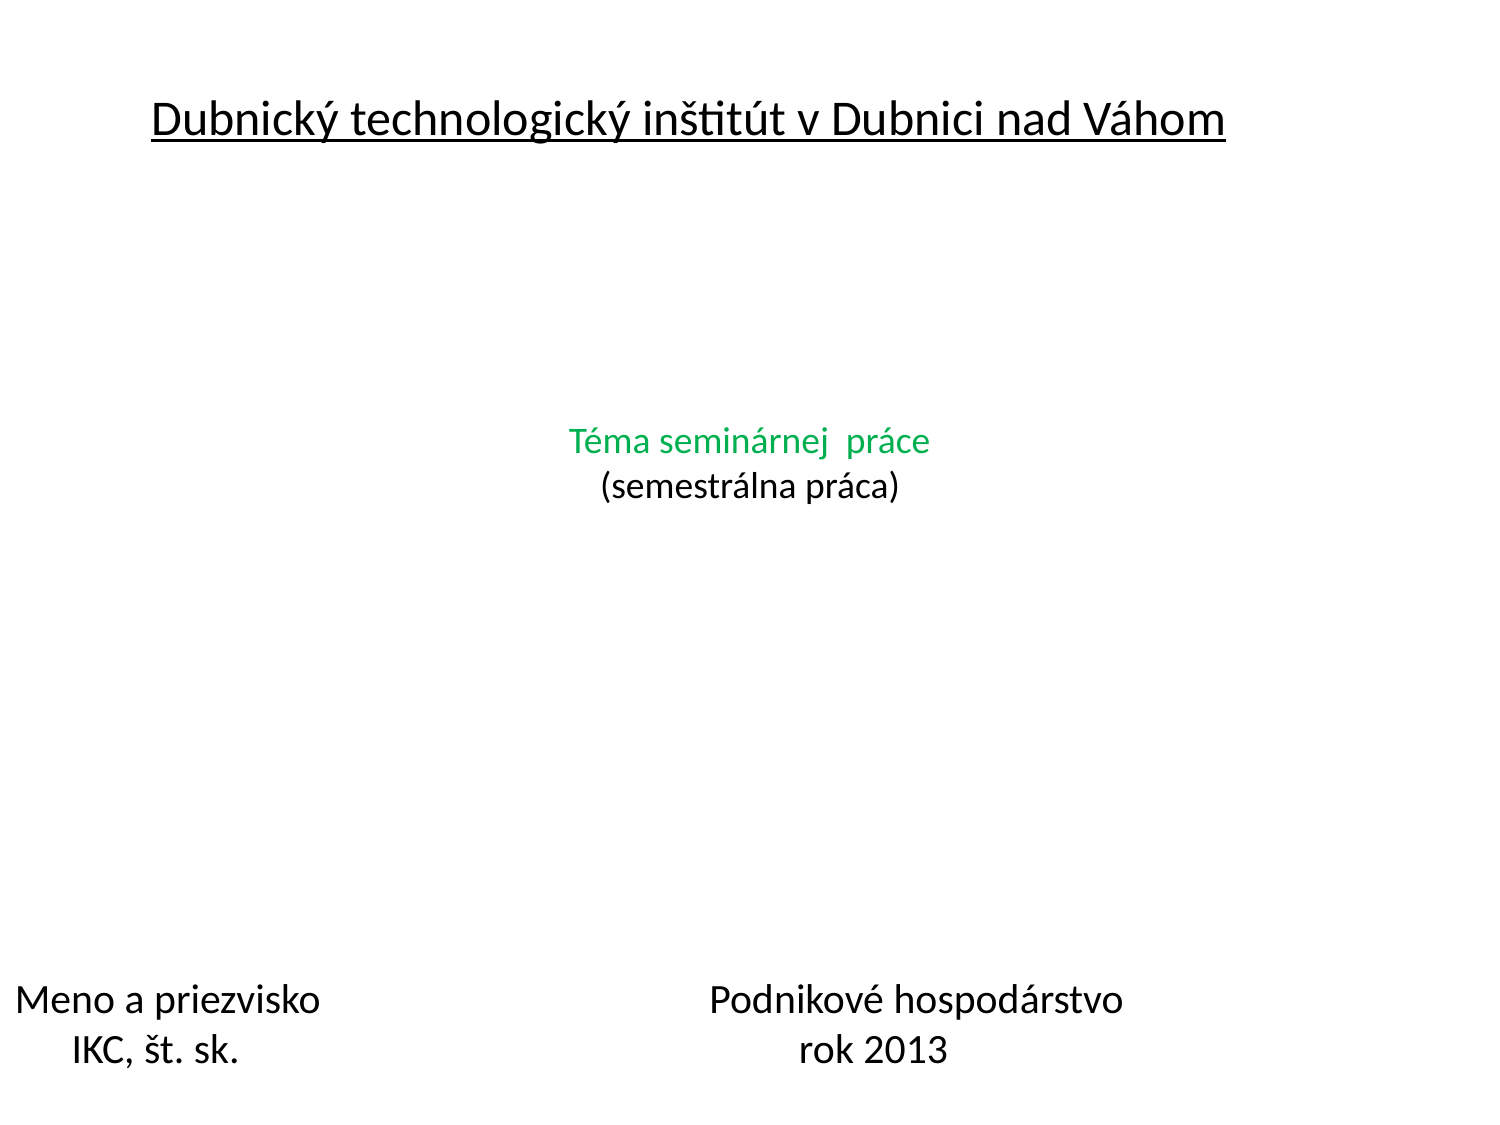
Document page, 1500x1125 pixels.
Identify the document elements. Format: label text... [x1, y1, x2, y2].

text_box Téma seminárnej práce (semestrálna práca) [0, 408, 1500, 559]
text_box Meno a priezvisko Podnikové hospodárstvo IKC, št. sk. rok 2013 [0, 964, 1500, 1125]
text_box Dubnický technologický inštitút v Dubnici nad Váhom [136, 78, 1242, 153]
